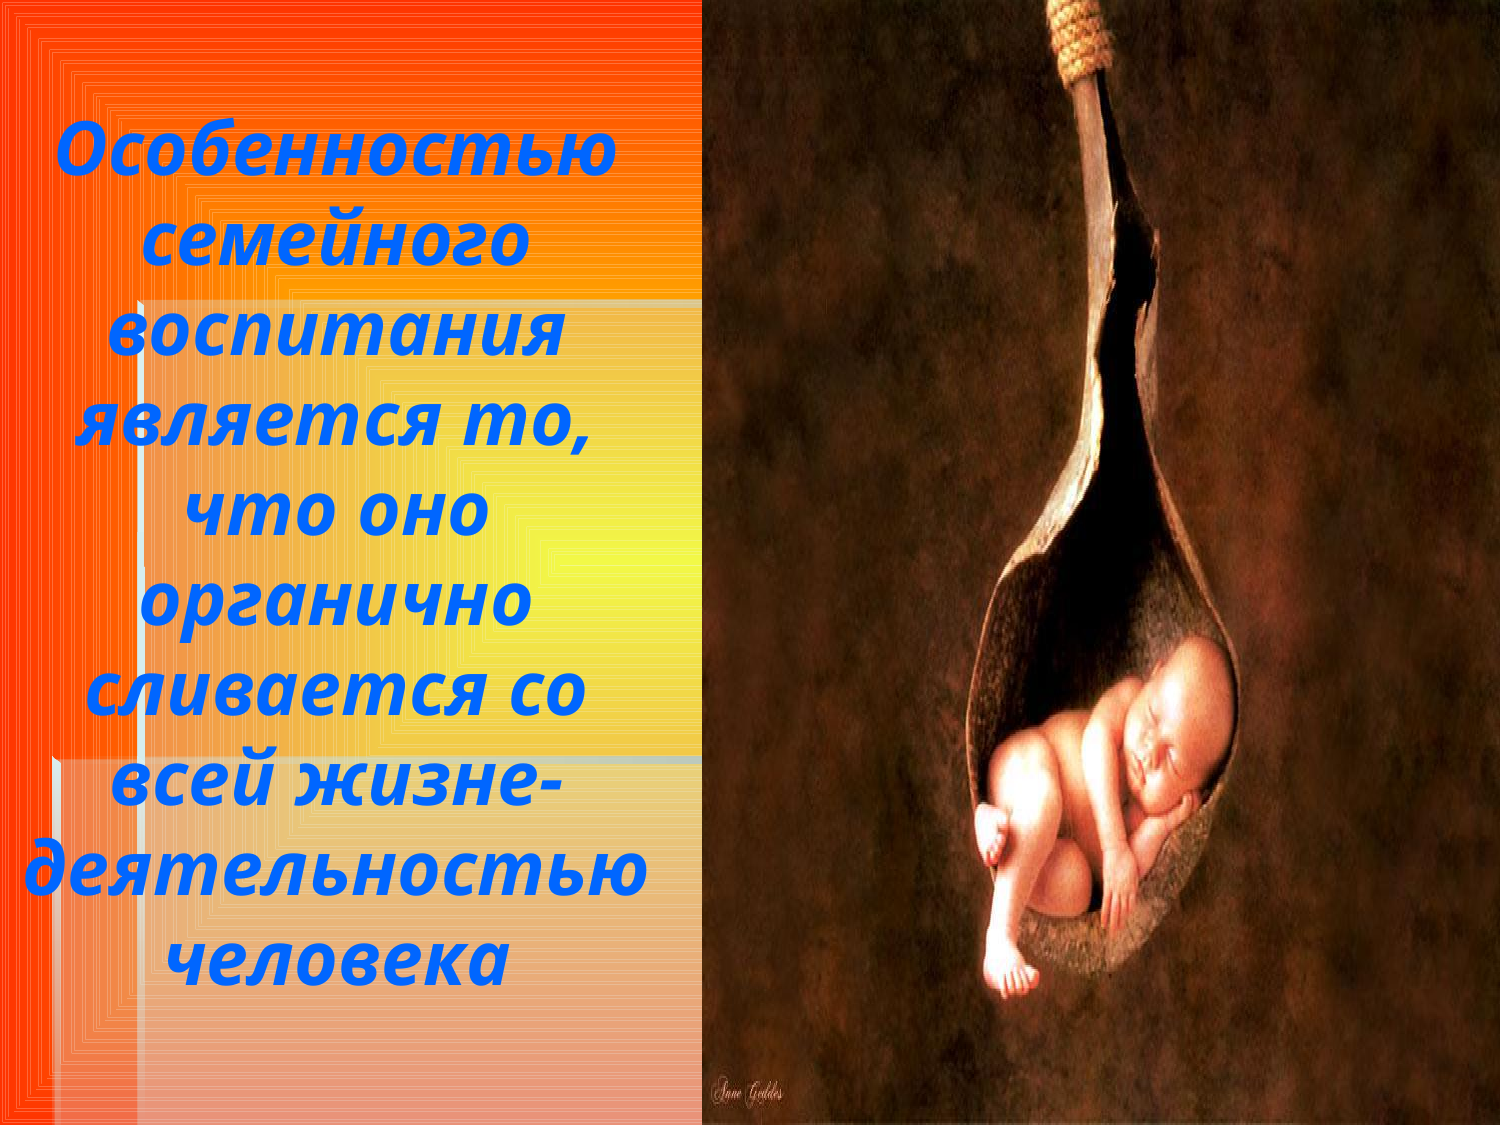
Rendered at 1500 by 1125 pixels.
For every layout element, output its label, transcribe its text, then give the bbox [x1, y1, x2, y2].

title Особенностью семейного воспитания является то, что оно органично сливается со всей жизне- деятельностью человека [0, 89, 674, 1012]
picture [702, 0, 1500, 1125]
